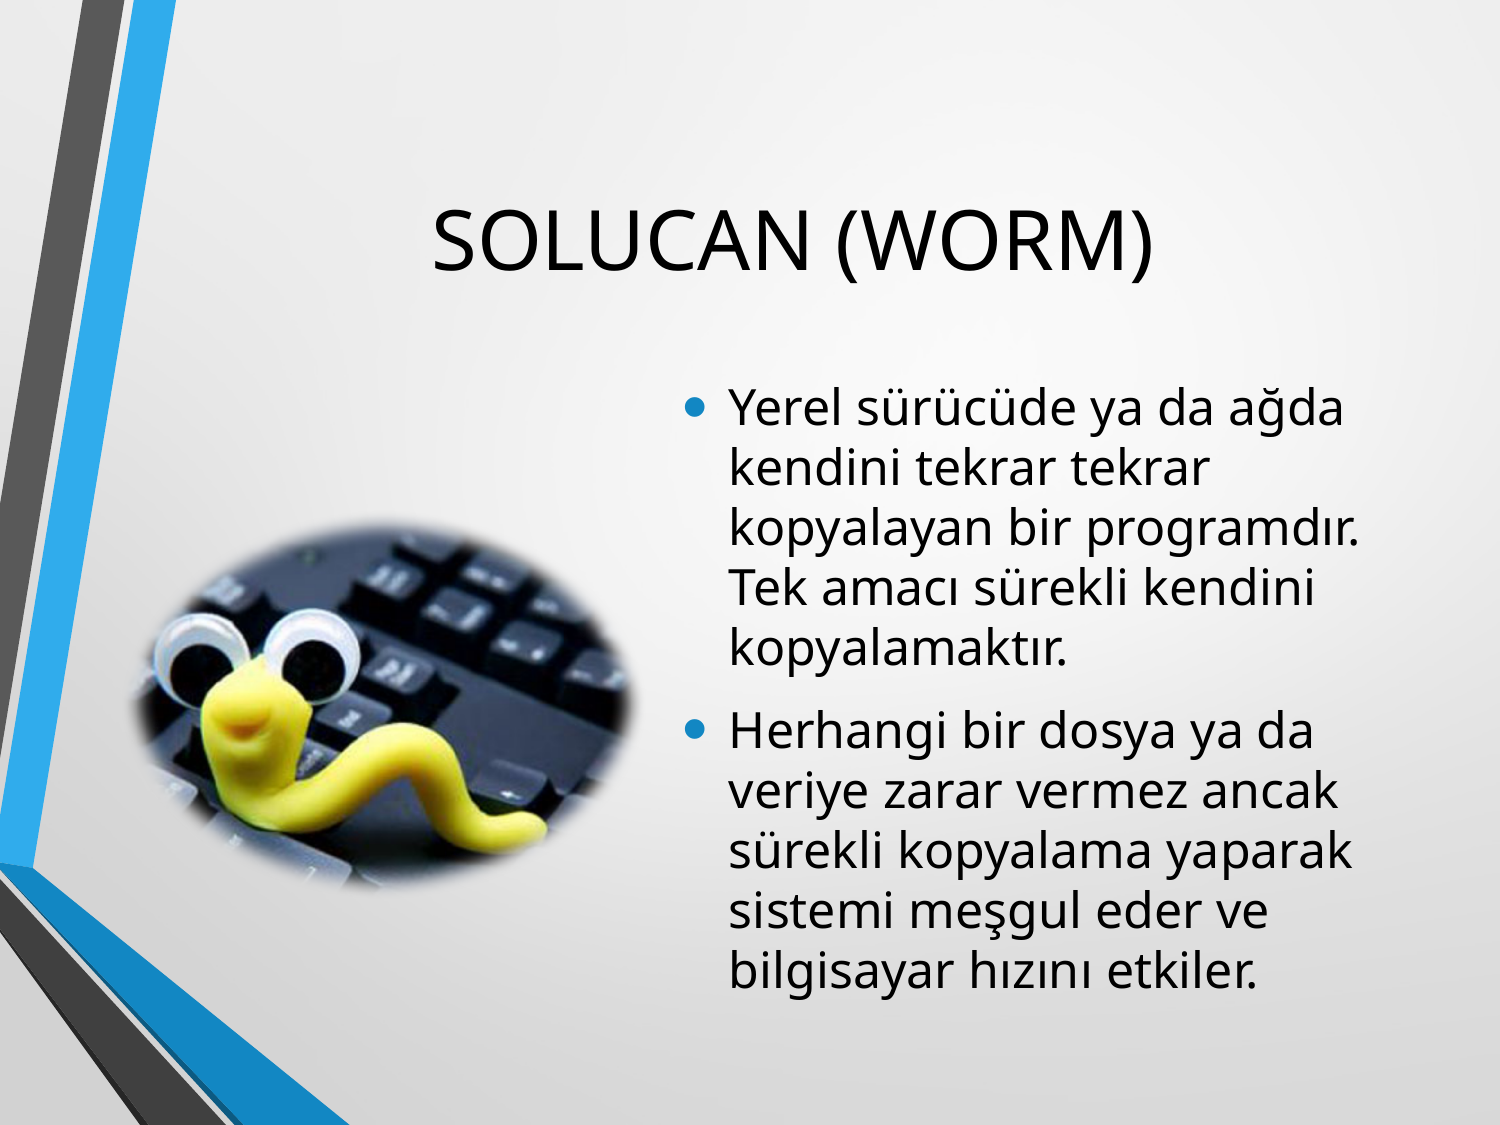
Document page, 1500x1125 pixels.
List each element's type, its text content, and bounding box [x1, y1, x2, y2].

list Yerel sürücüde ya da ağda kendini tekrar tekrar kopyalayan bir programdır. Tek amacı sürekli kendini kopyalamaktır. Herhangi bir dosya ya da veriye zarar vermez ancak sürekli kopyalama yaparak sistemi meşgul eder ve bilgisayar hızını etkiler. [667, 377, 1425, 998]
picture [119, 509, 648, 901]
title SOLUCAN (WORM) [161, 75, 1425, 400]
